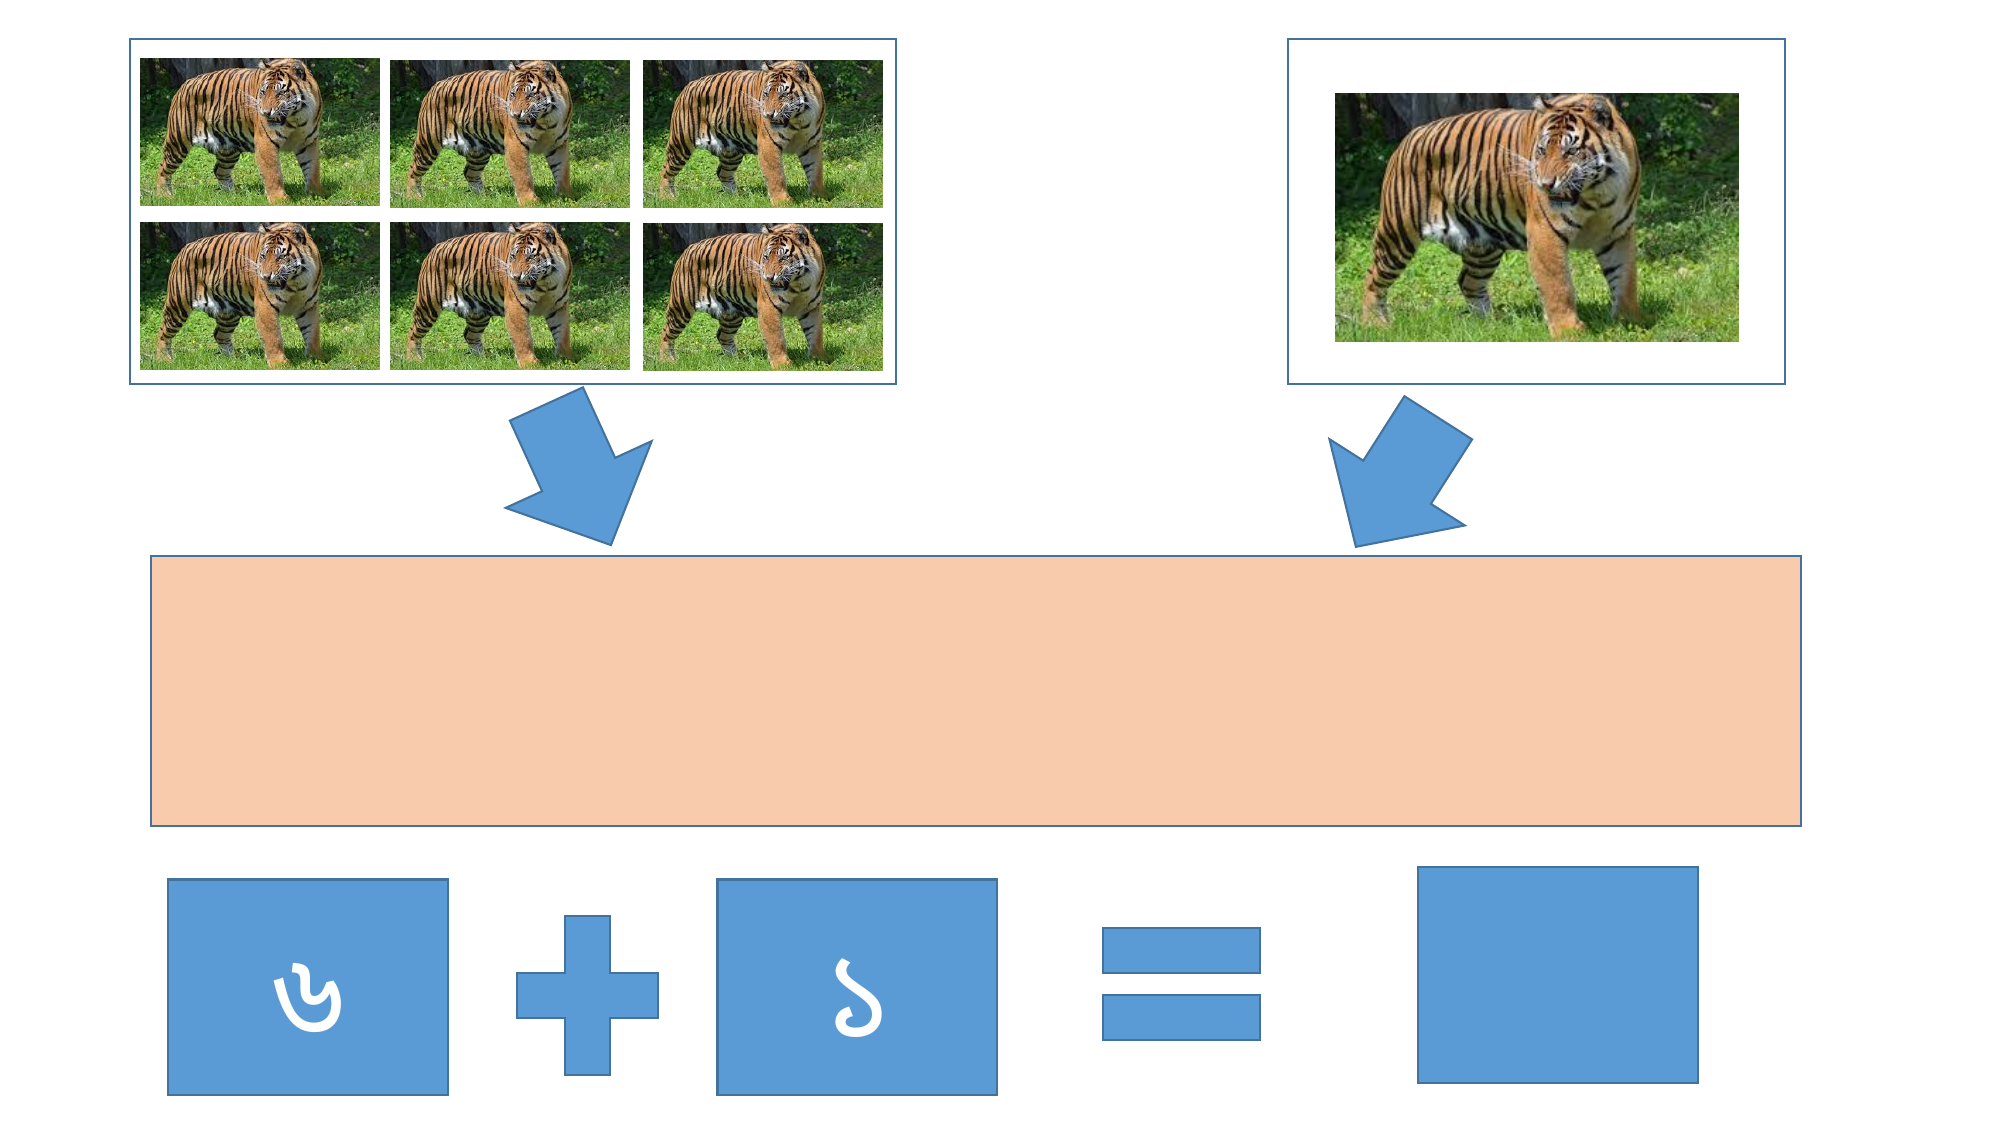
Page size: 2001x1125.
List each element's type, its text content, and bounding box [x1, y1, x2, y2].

text_box [1417, 866, 1699, 1084]
text_box [150, 555, 1802, 827]
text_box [130, 38, 897, 385]
text_box [1102, 927, 1261, 974]
text_box [1287, 38, 1786, 385]
text_box [1327, 394, 1474, 549]
text_box ৬ [167, 878, 449, 1096]
text_box [502, 385, 654, 547]
picture [1335, 93, 1739, 342]
text_box [1102, 994, 1261, 1041]
text_box ১ [716, 878, 998, 1096]
text_box [516, 915, 659, 1076]
